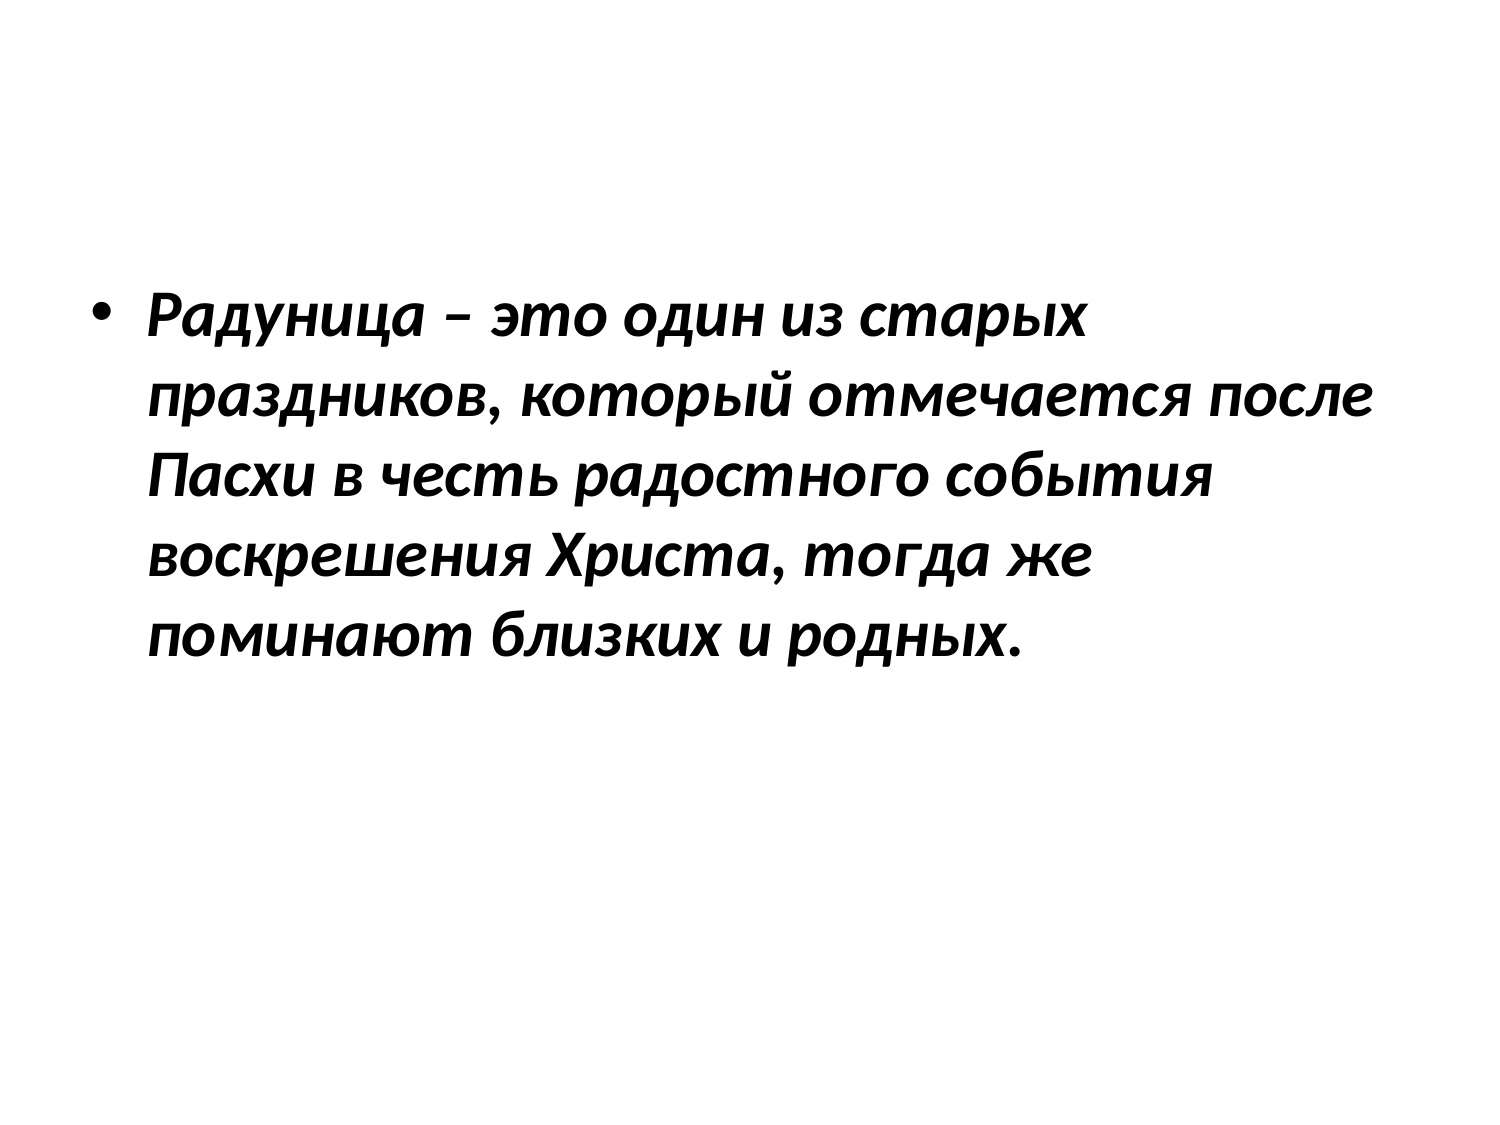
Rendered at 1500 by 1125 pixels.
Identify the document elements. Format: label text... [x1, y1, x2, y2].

list Радуница – это один из старых праздников, который отмечается после Пасхи в честь радостного события воскрешения Христа, тогда же поминают близких и родных. [75, 262, 1425, 1005]
